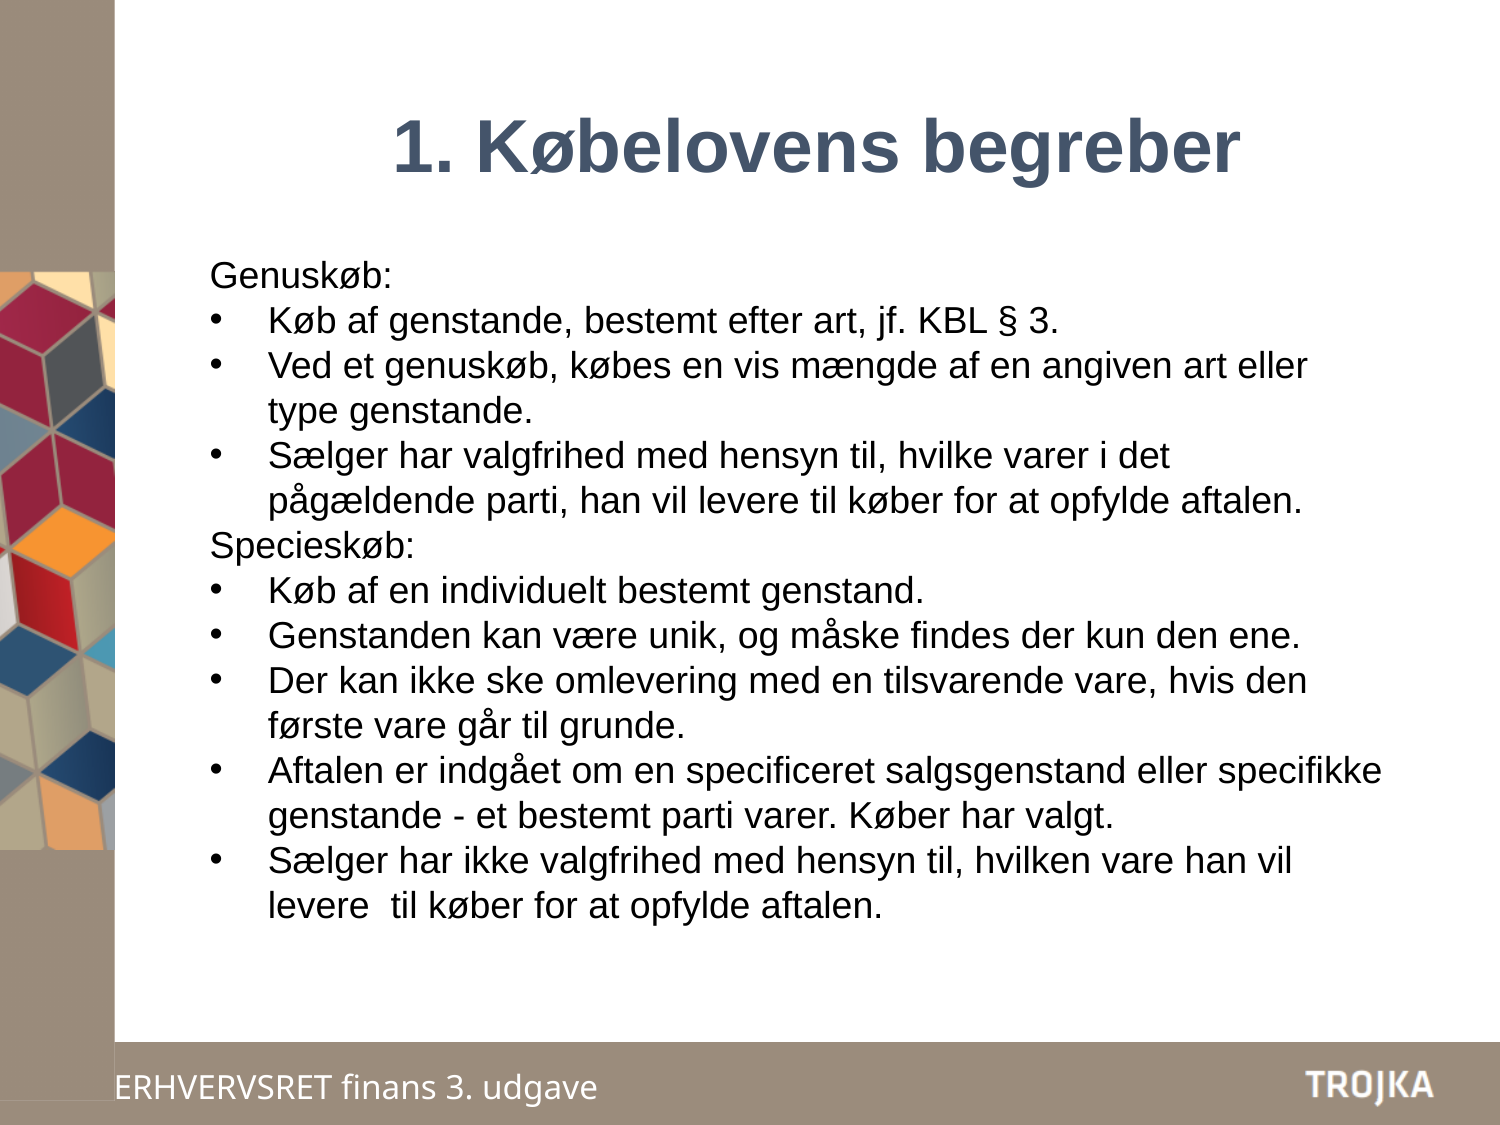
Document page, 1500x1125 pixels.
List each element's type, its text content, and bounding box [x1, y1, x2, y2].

picture [0, 1042, 1500, 1125]
text_box Genuskøb: Køb af genstande, bestemt efter art, jf. KBL § 3. Ved et genuskøb, købes en vis mængde af en angiven art eller type genstande. Sælger har valgfrihed med hensyn til, hvilke varer i det pågældende parti, han vil levere til køber for at opfylde aftalen. Specieskøb: Køb af en individuelt bestemt genstand. Genstanden kan være unik, og måske findes der kun den ene. Der kan ikke ske omlevering med en tilsvarende vare, hvis den første vare går til grunde. Aftalen er indgået om en specificeret salgsgenstand eller specifikke genstande - et bestemt parti varer. Køber har valgt. Sælger har ikke valgfrihed med hensyn til, hvilken vare han vil levere til køber for at opfylde aftalen. [194, 243, 1400, 934]
picture [0, 0, 115, 1100]
text_box 1. Købelovens begreber [135, 90, 1500, 195]
